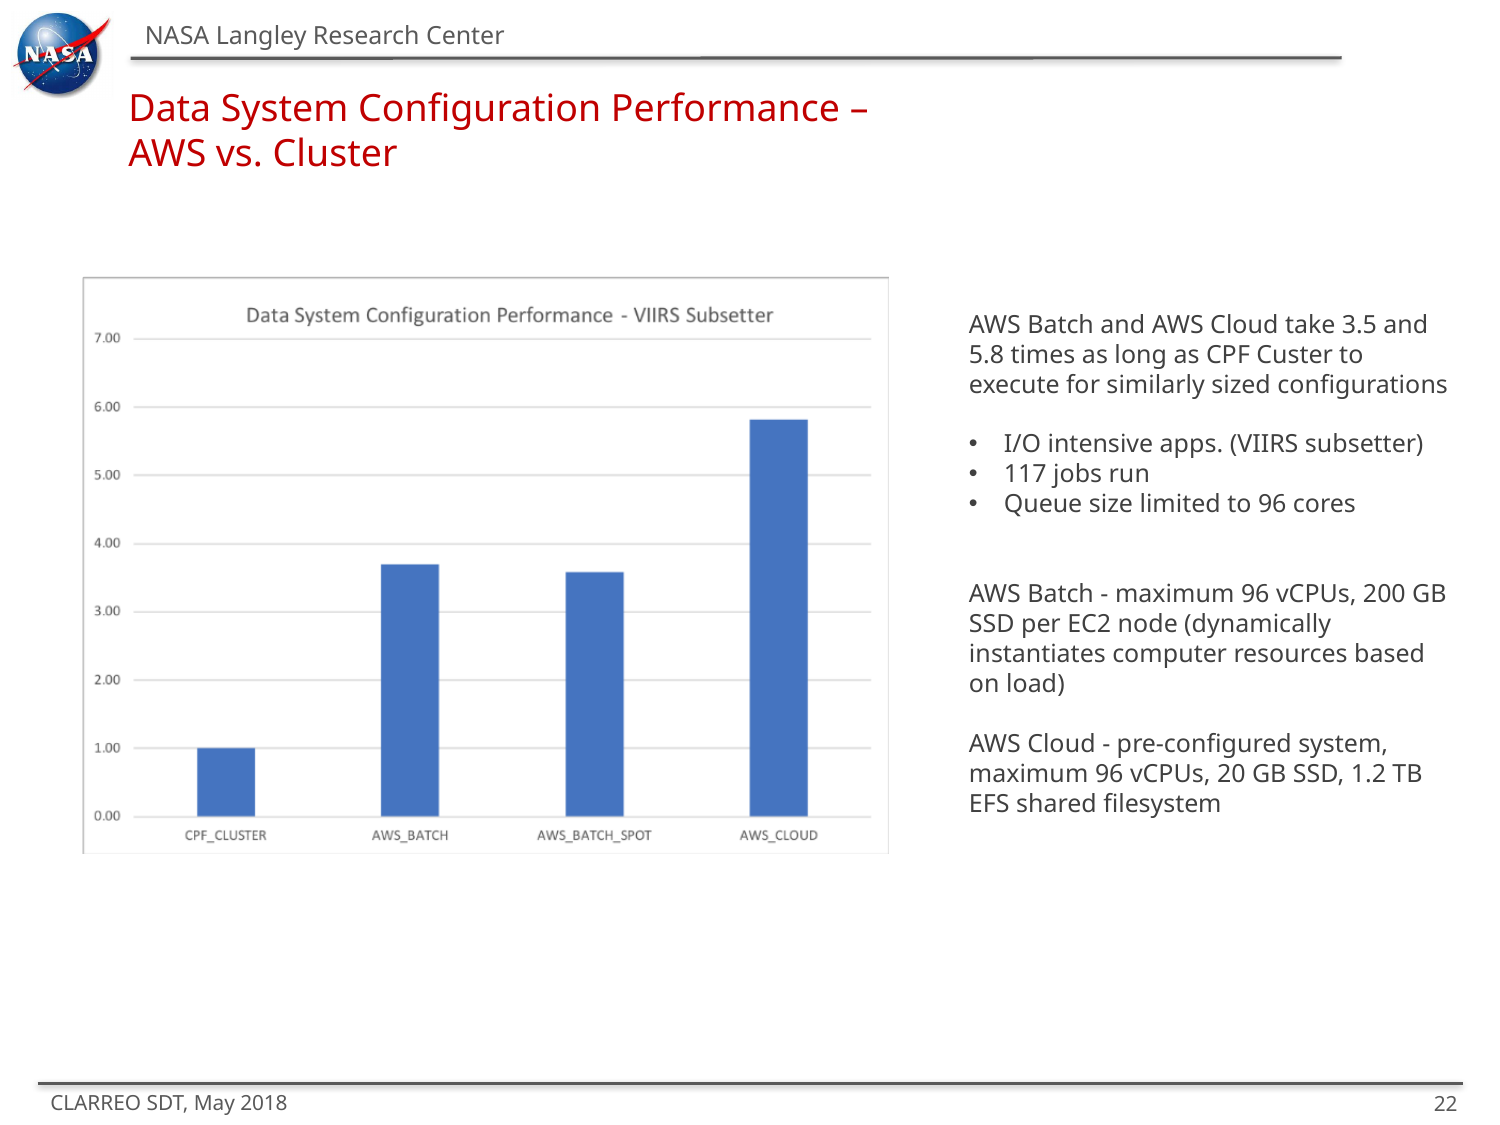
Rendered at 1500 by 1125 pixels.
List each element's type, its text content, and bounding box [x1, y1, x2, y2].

picture [11, 11, 114, 100]
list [82, 276, 889, 855]
text_box AWS Batch and AWS Cloud take 3.5 and 5.8 times as long as CPF Custer to execute for similarly sized configurations I/O intensive apps. (VIIRS subsetter) 117 jobs run Queue size limited to 96 cores AWS Batch - maximum 96 vCPUs, 200 GB SSD per EC2 node (dynamically instantiates computer resources based on load) AWS Cloud - pre-configured system, maximum 96 vCPUs, 20 GB SSD, 1.2 TB EFS shared filesystem [954, 300, 1472, 855]
title Data System Configuration Performance – AWS vs. Cluster [113, 76, 1408, 183]
